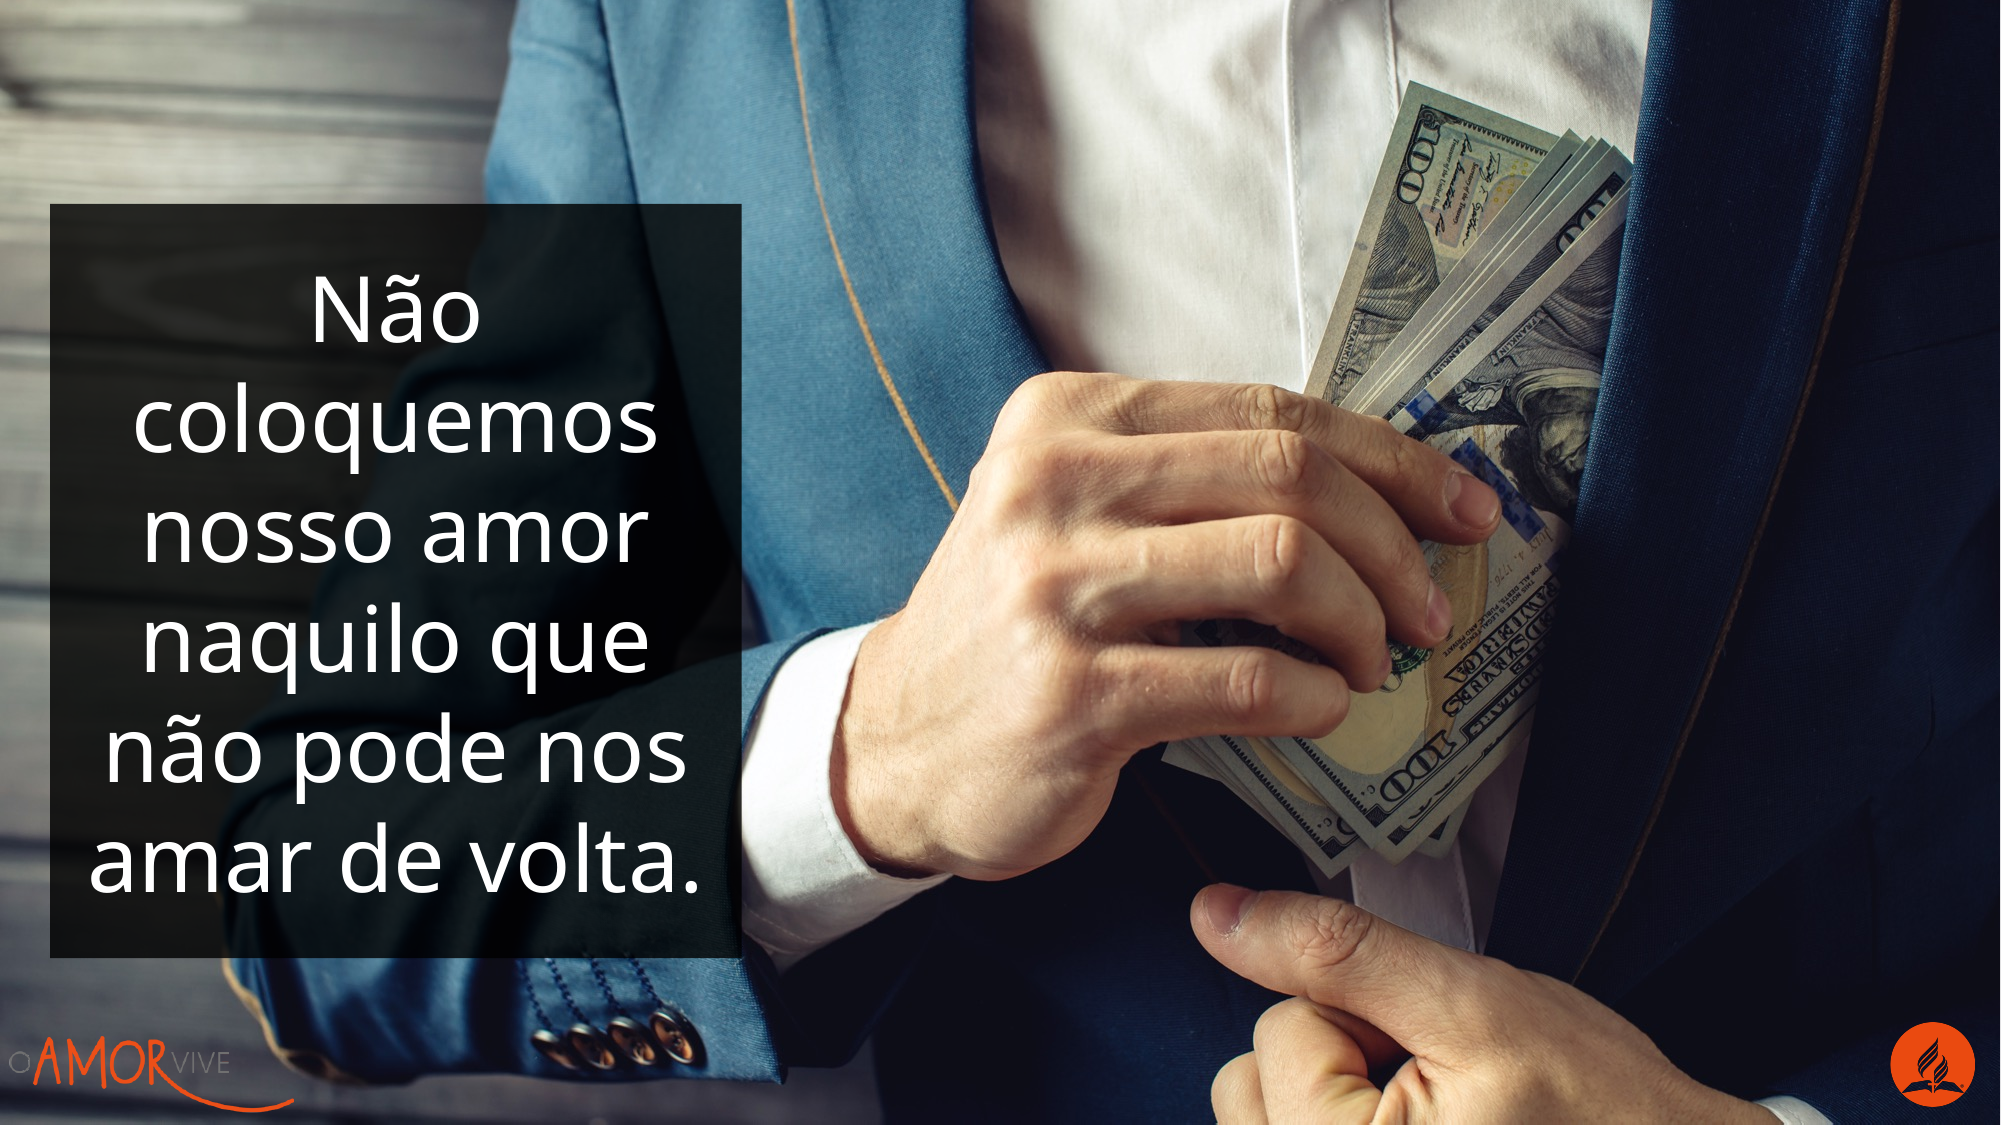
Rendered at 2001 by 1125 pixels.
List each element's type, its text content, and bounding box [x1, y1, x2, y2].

list Não coloquemos nosso amor naquilo que não pode nos amar de volta. [50, 203, 742, 959]
picture [0, 0, 2001, 1125]
